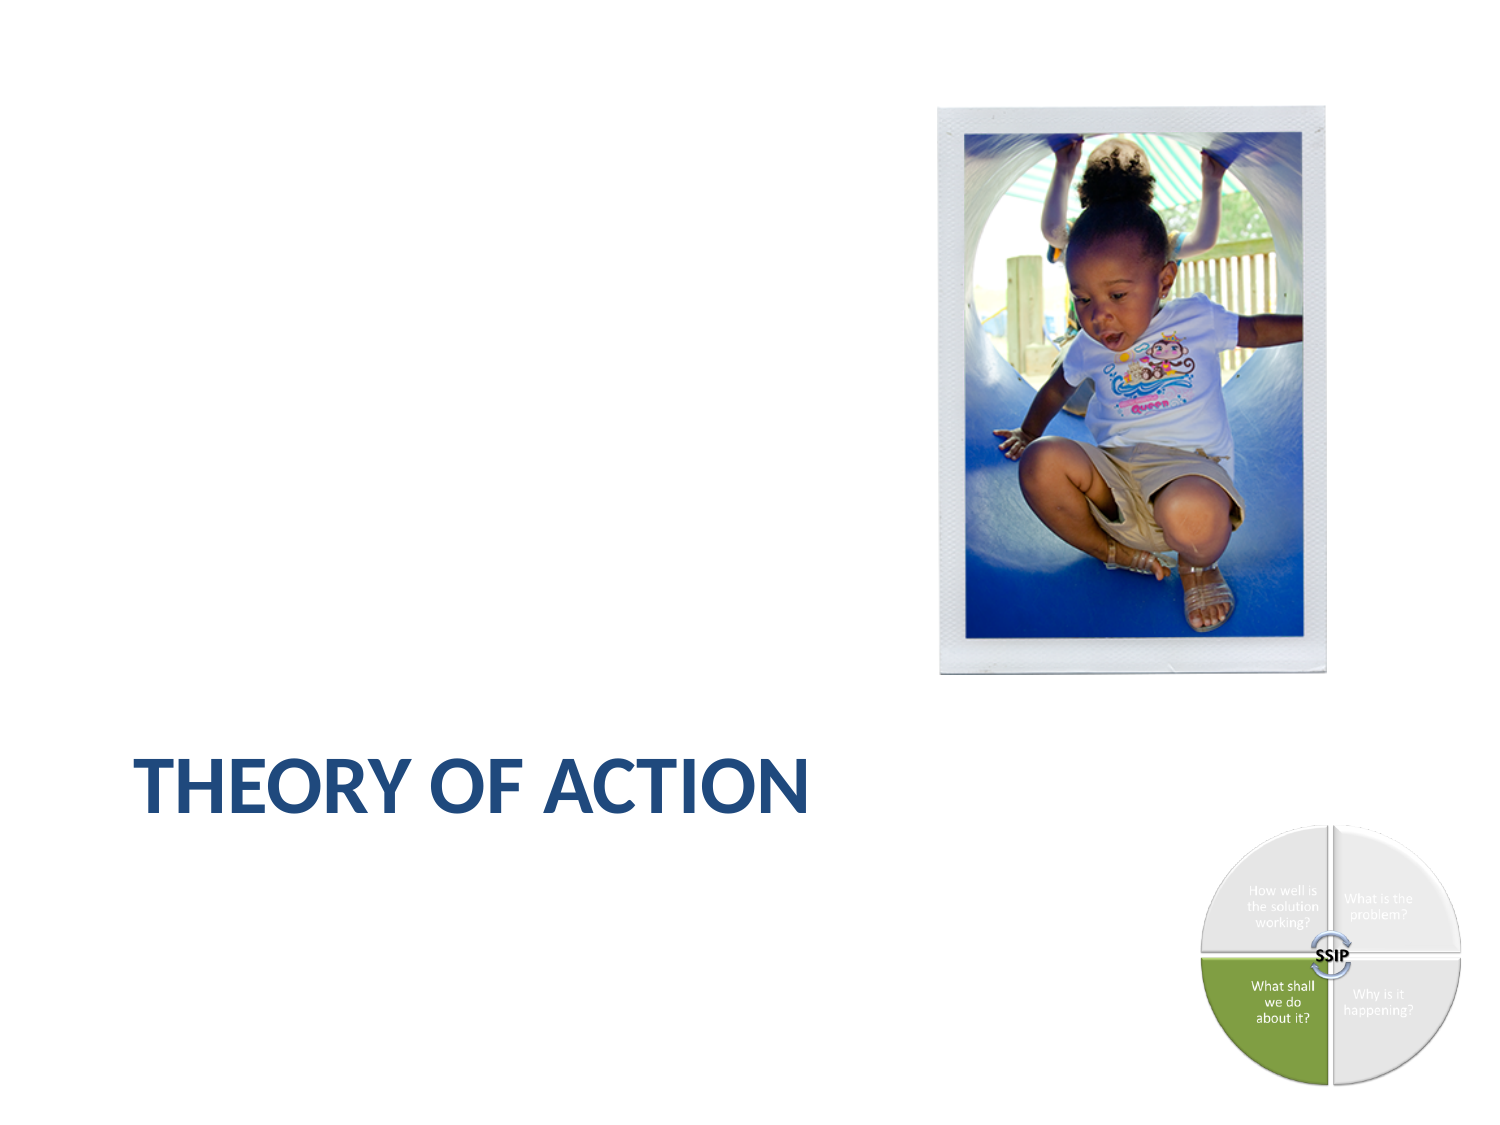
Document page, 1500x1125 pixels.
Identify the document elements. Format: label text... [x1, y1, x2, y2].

title Theory of Action [118, 722, 1394, 947]
picture [937, 105, 1327, 676]
picture [1198, 823, 1463, 1088]
